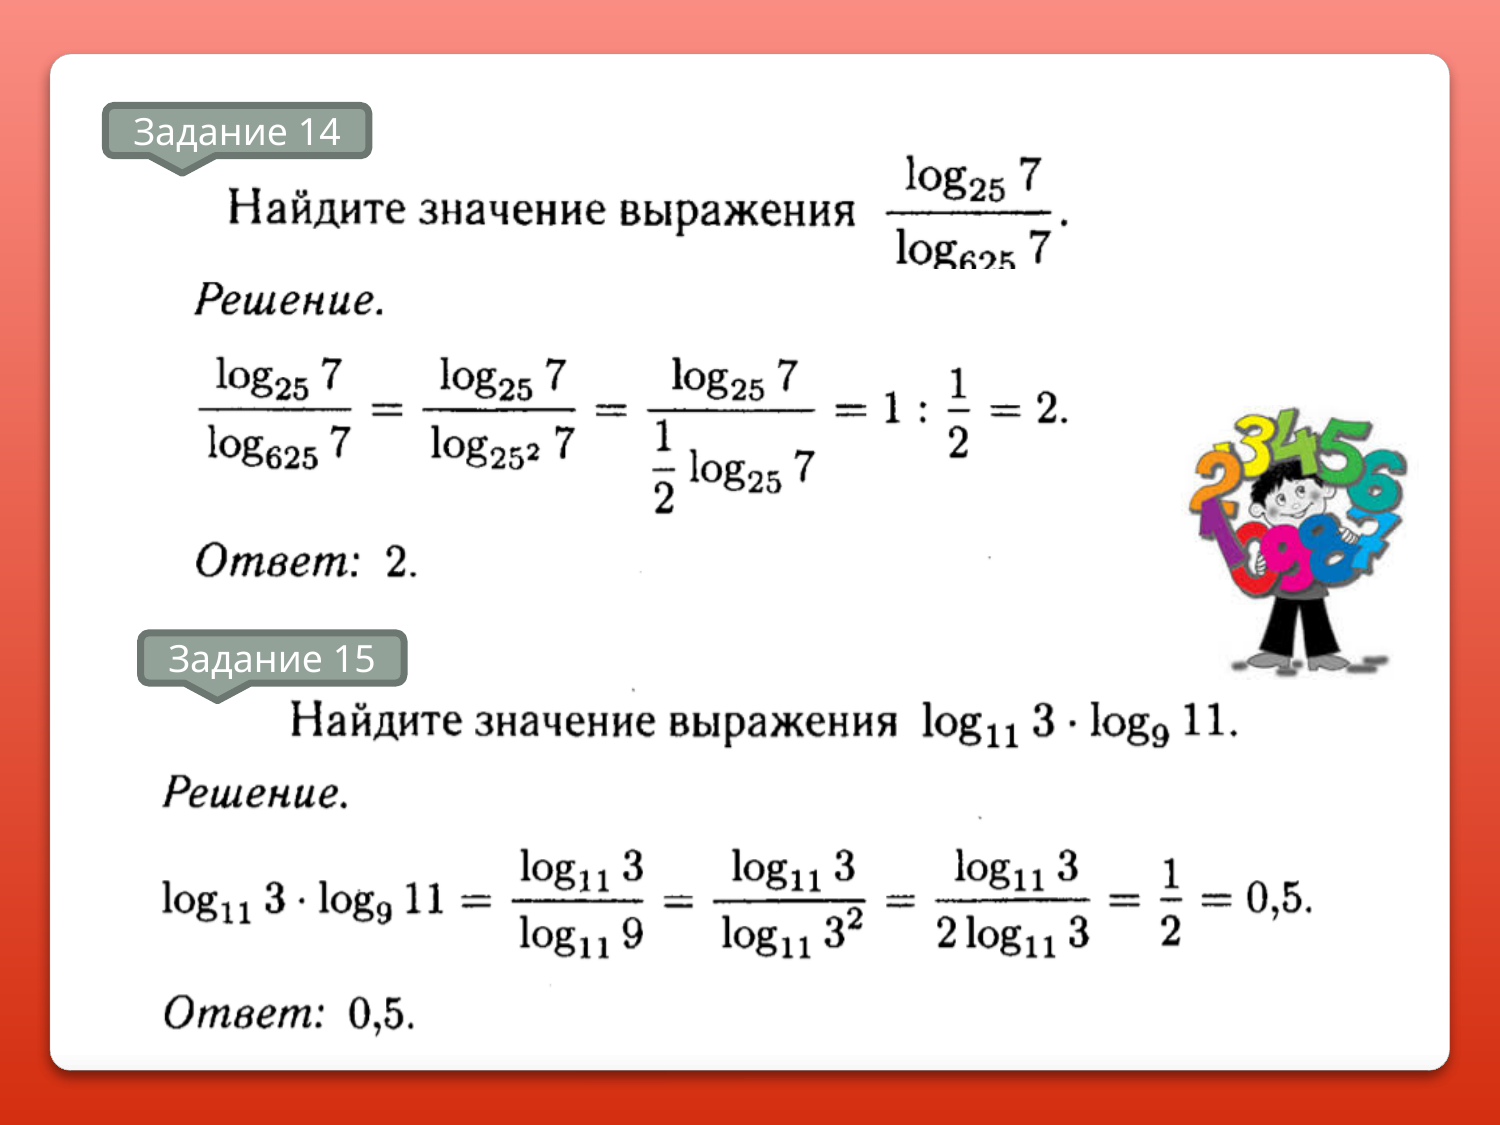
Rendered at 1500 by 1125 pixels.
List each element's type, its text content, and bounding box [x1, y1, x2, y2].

picture [187, 152, 1079, 587]
picture [152, 761, 1325, 1044]
text_box Задание 15 [137, 629, 408, 704]
text_box Задание 14 [101, 101, 373, 177]
picture [280, 405, 1434, 756]
